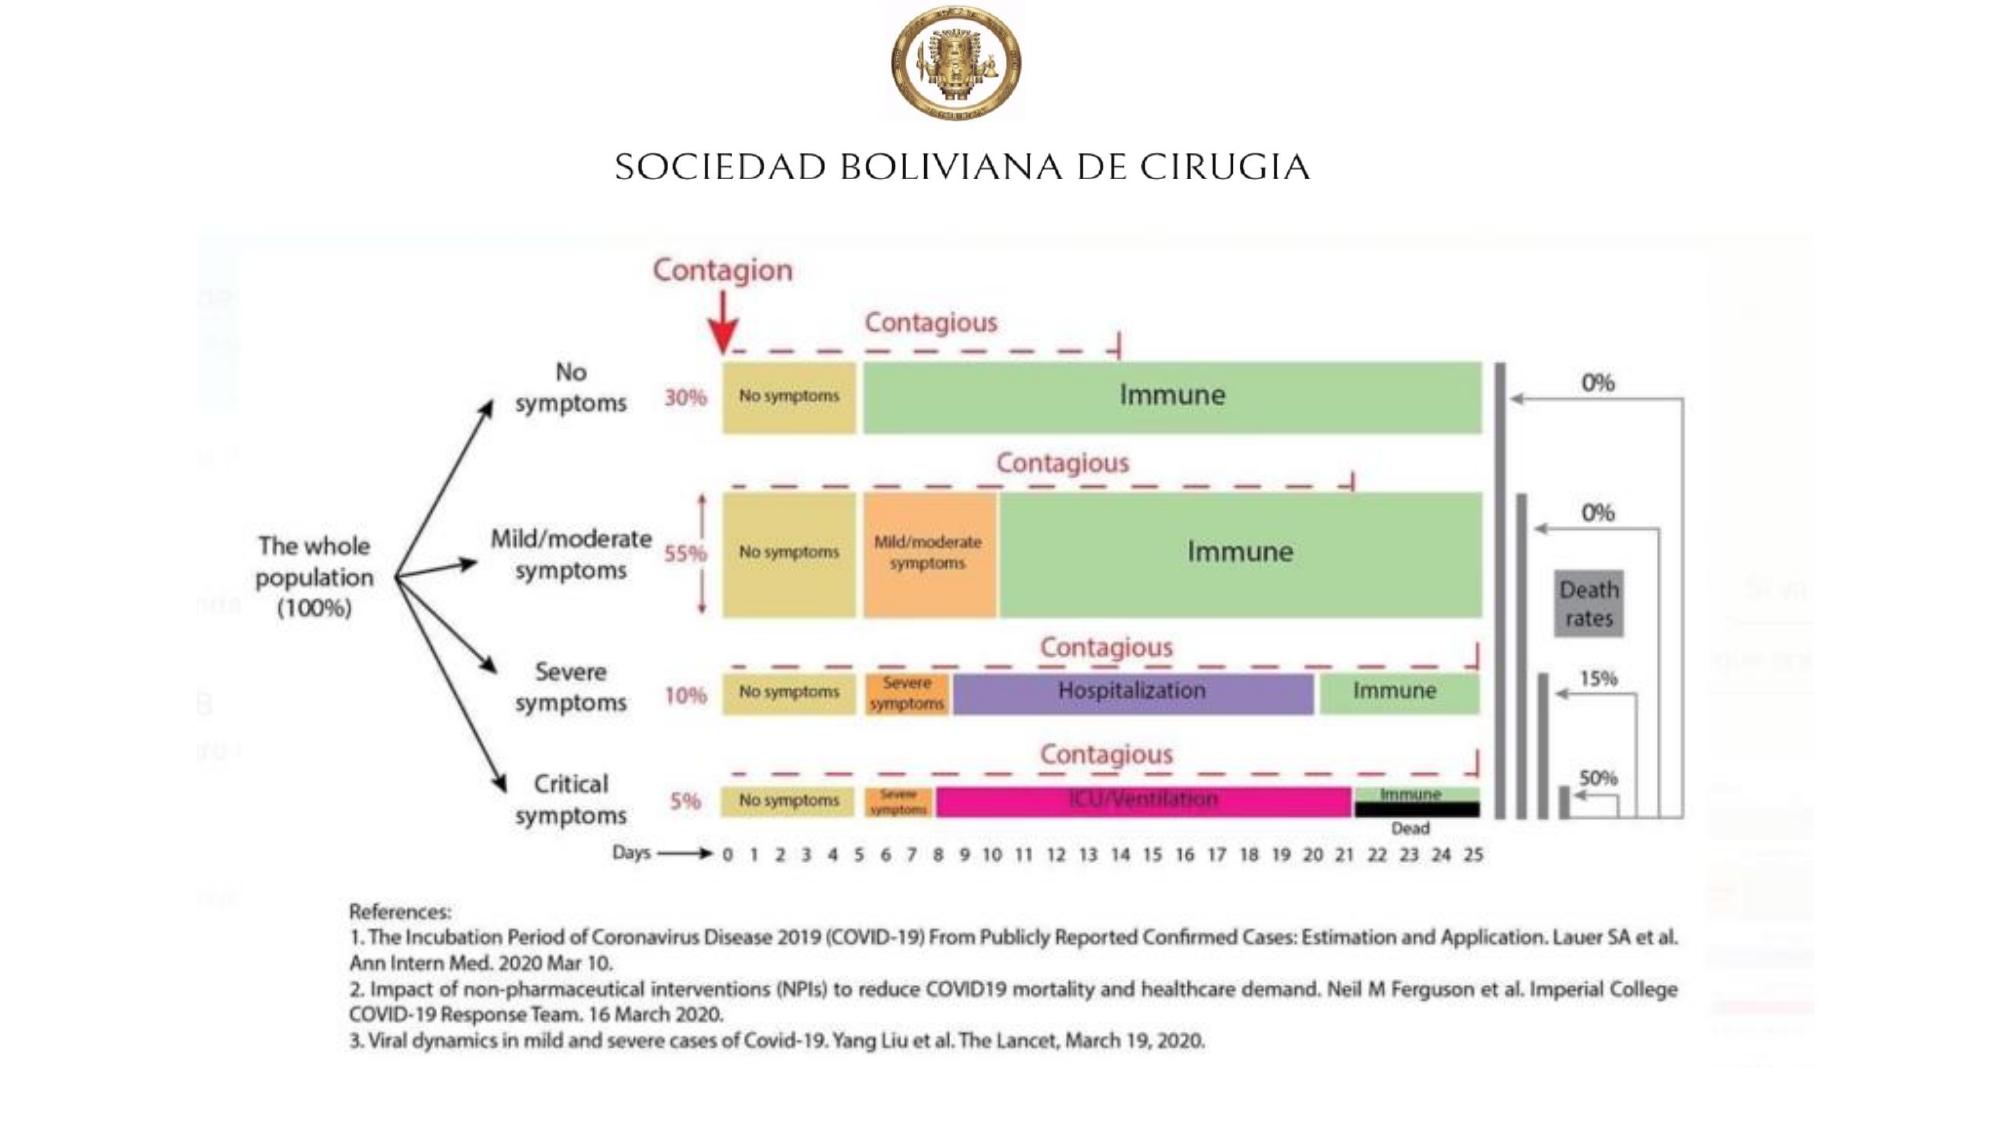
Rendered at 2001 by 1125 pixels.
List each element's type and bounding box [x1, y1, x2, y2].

picture [582, 0, 1358, 196]
list [197, 195, 1814, 1068]
